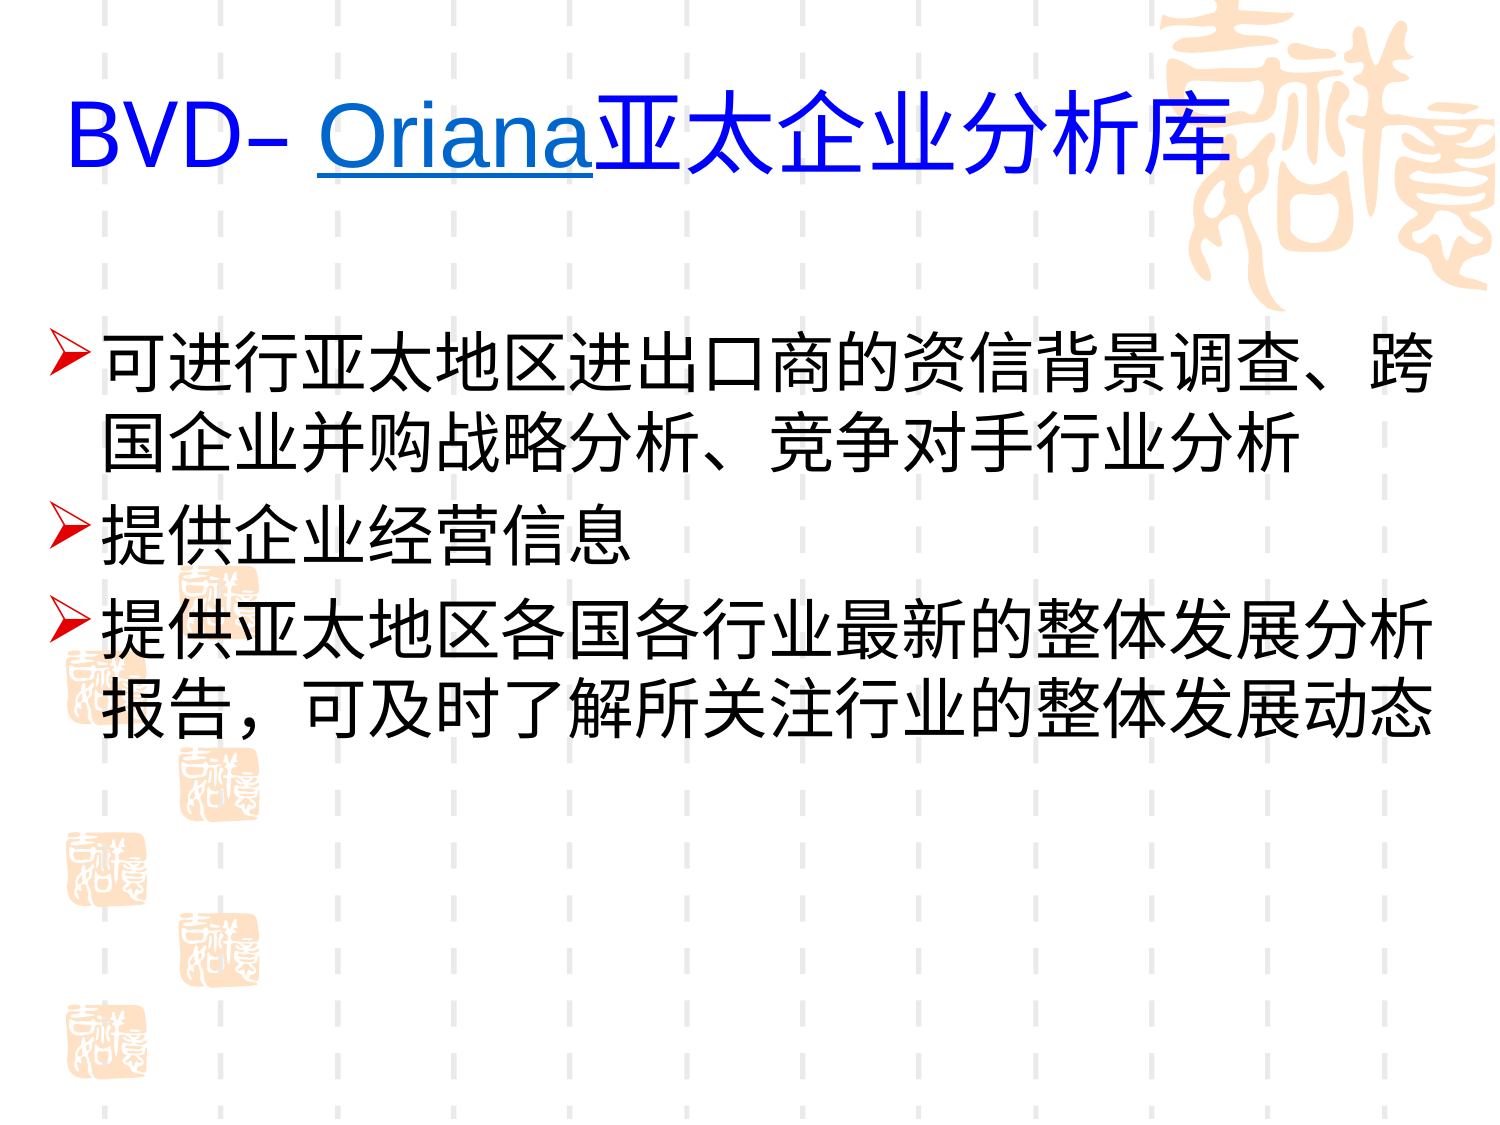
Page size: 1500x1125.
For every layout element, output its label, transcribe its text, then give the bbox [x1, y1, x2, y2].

list 可进行亚太地区进出口商的资信背景调查、跨国企业并购战略分析、竞争对手行业分析 提供企业经营信息 提供亚太地区各国各行业最新的整体发展分析报告，可及时了解所关注行业的整体发展动态 [29, 220, 1459, 1001]
title BVD– Oriana亚太企业分析库 [48, 37, 1450, 220]
